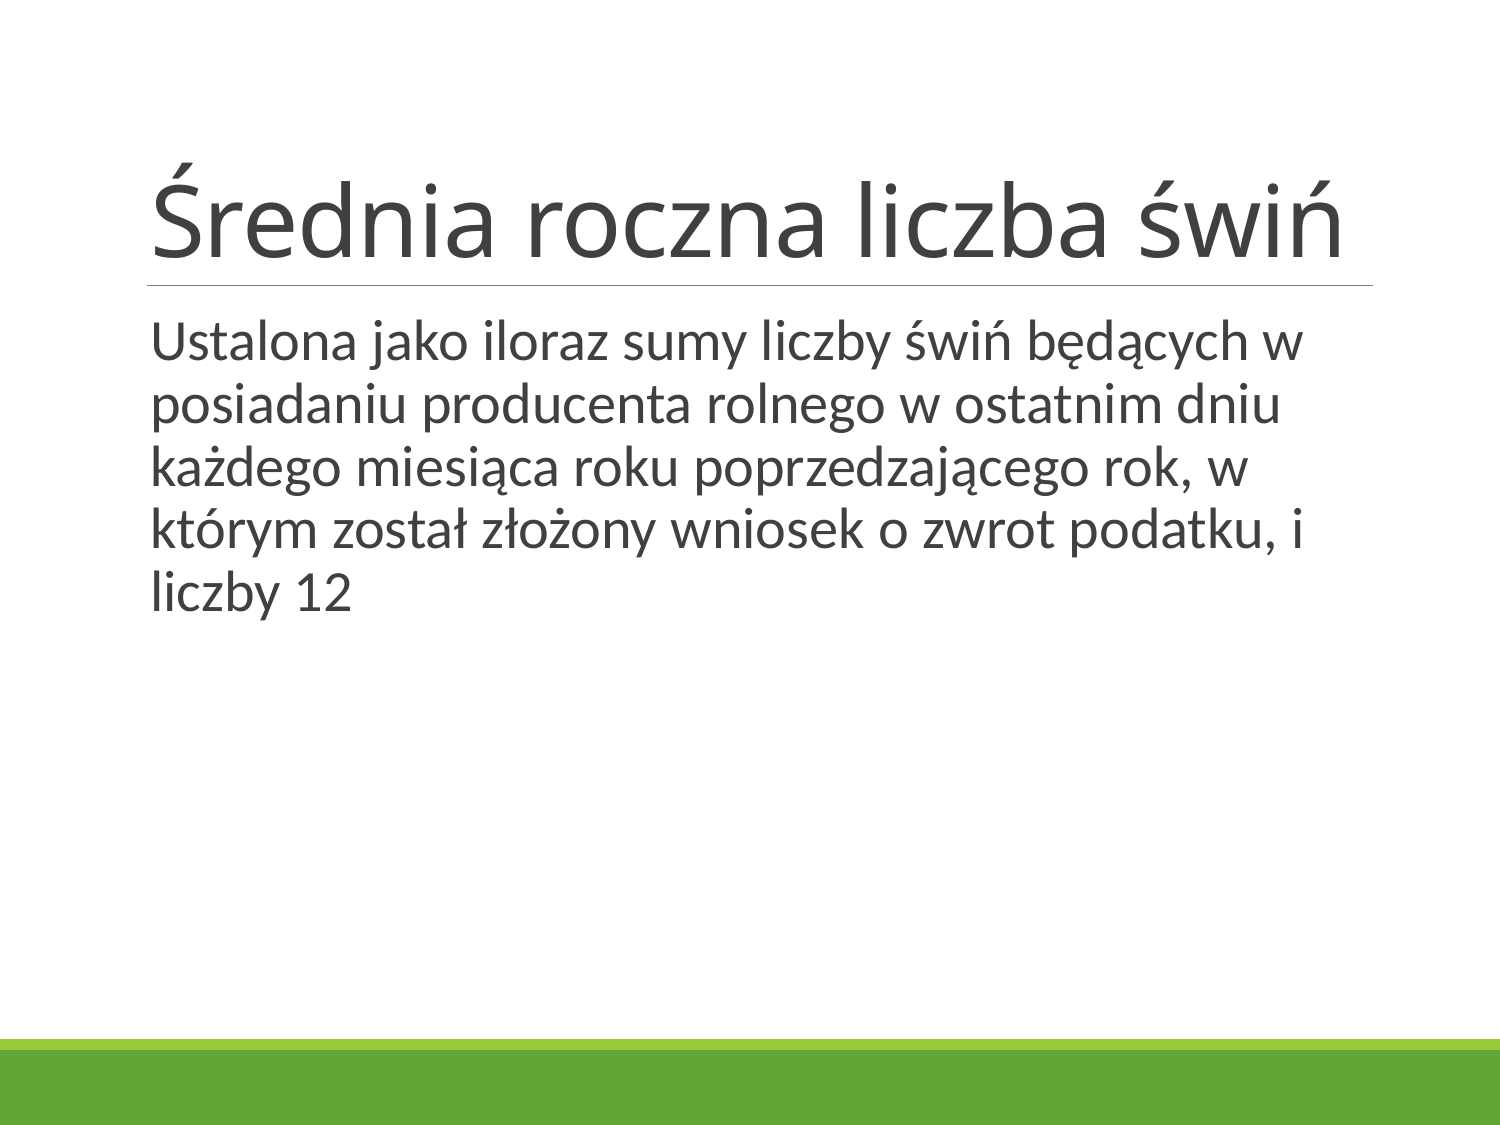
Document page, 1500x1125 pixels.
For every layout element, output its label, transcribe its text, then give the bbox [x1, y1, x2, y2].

title Średnia roczna liczba świń [135, 47, 1373, 285]
list Ustalona jako iloraz sumy liczby świń będących w posiadaniu producenta rolnego w ostatnim dniu każdego miesiąca roku poprzedzającego rok, w którym został złożony wniosek o zwrot podatku, i liczby 12 [135, 302, 1373, 963]
